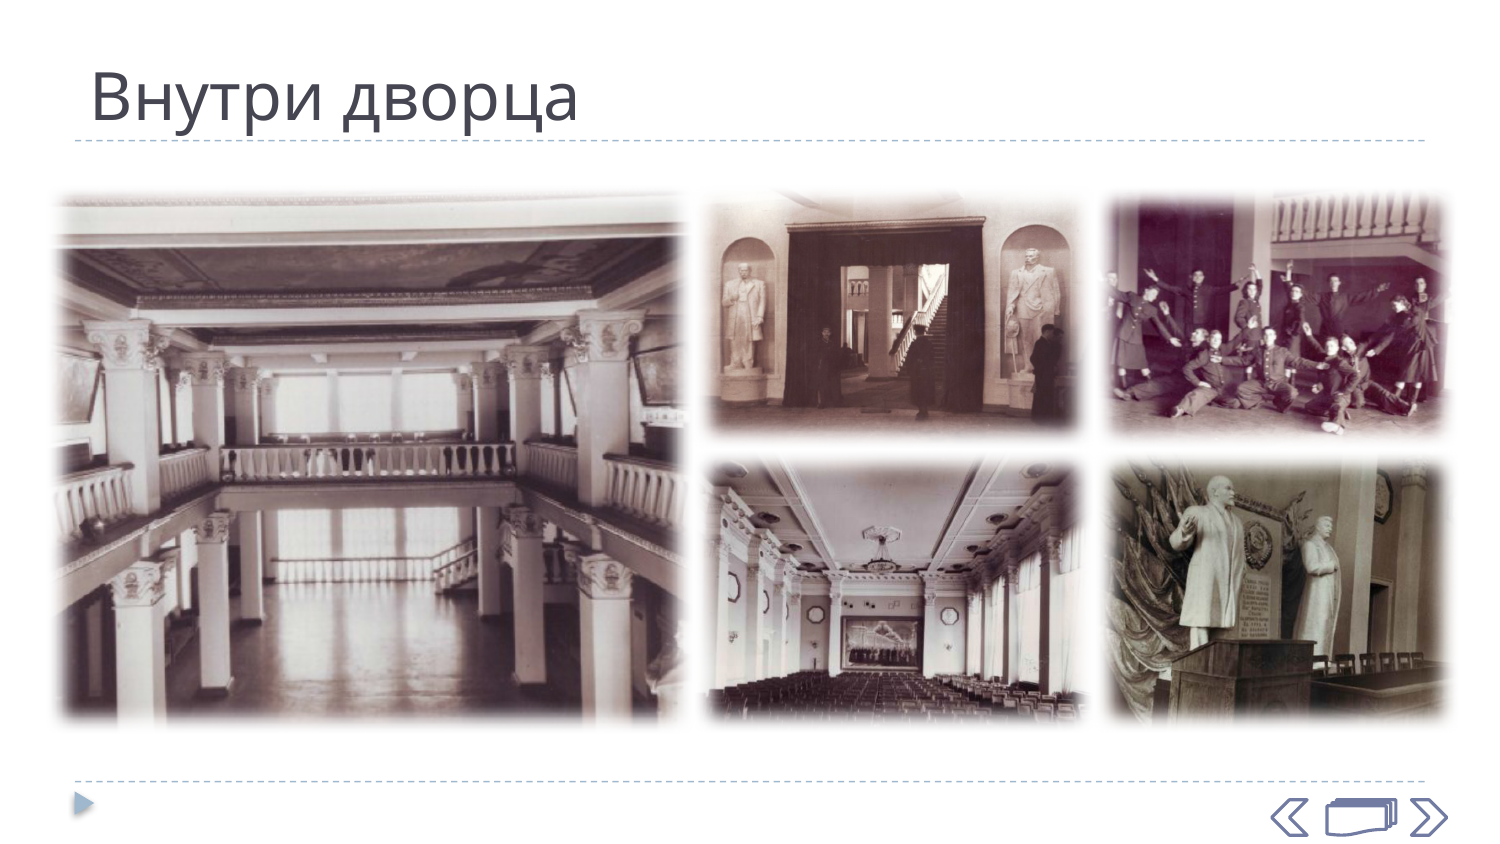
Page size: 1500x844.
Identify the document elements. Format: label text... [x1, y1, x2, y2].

title Внутри дворца [75, 18, 1425, 141]
text_box [1270, 798, 1309, 837]
picture [46, 185, 1459, 735]
text_box [1409, 798, 1448, 837]
text_box [1325, 798, 1398, 837]
